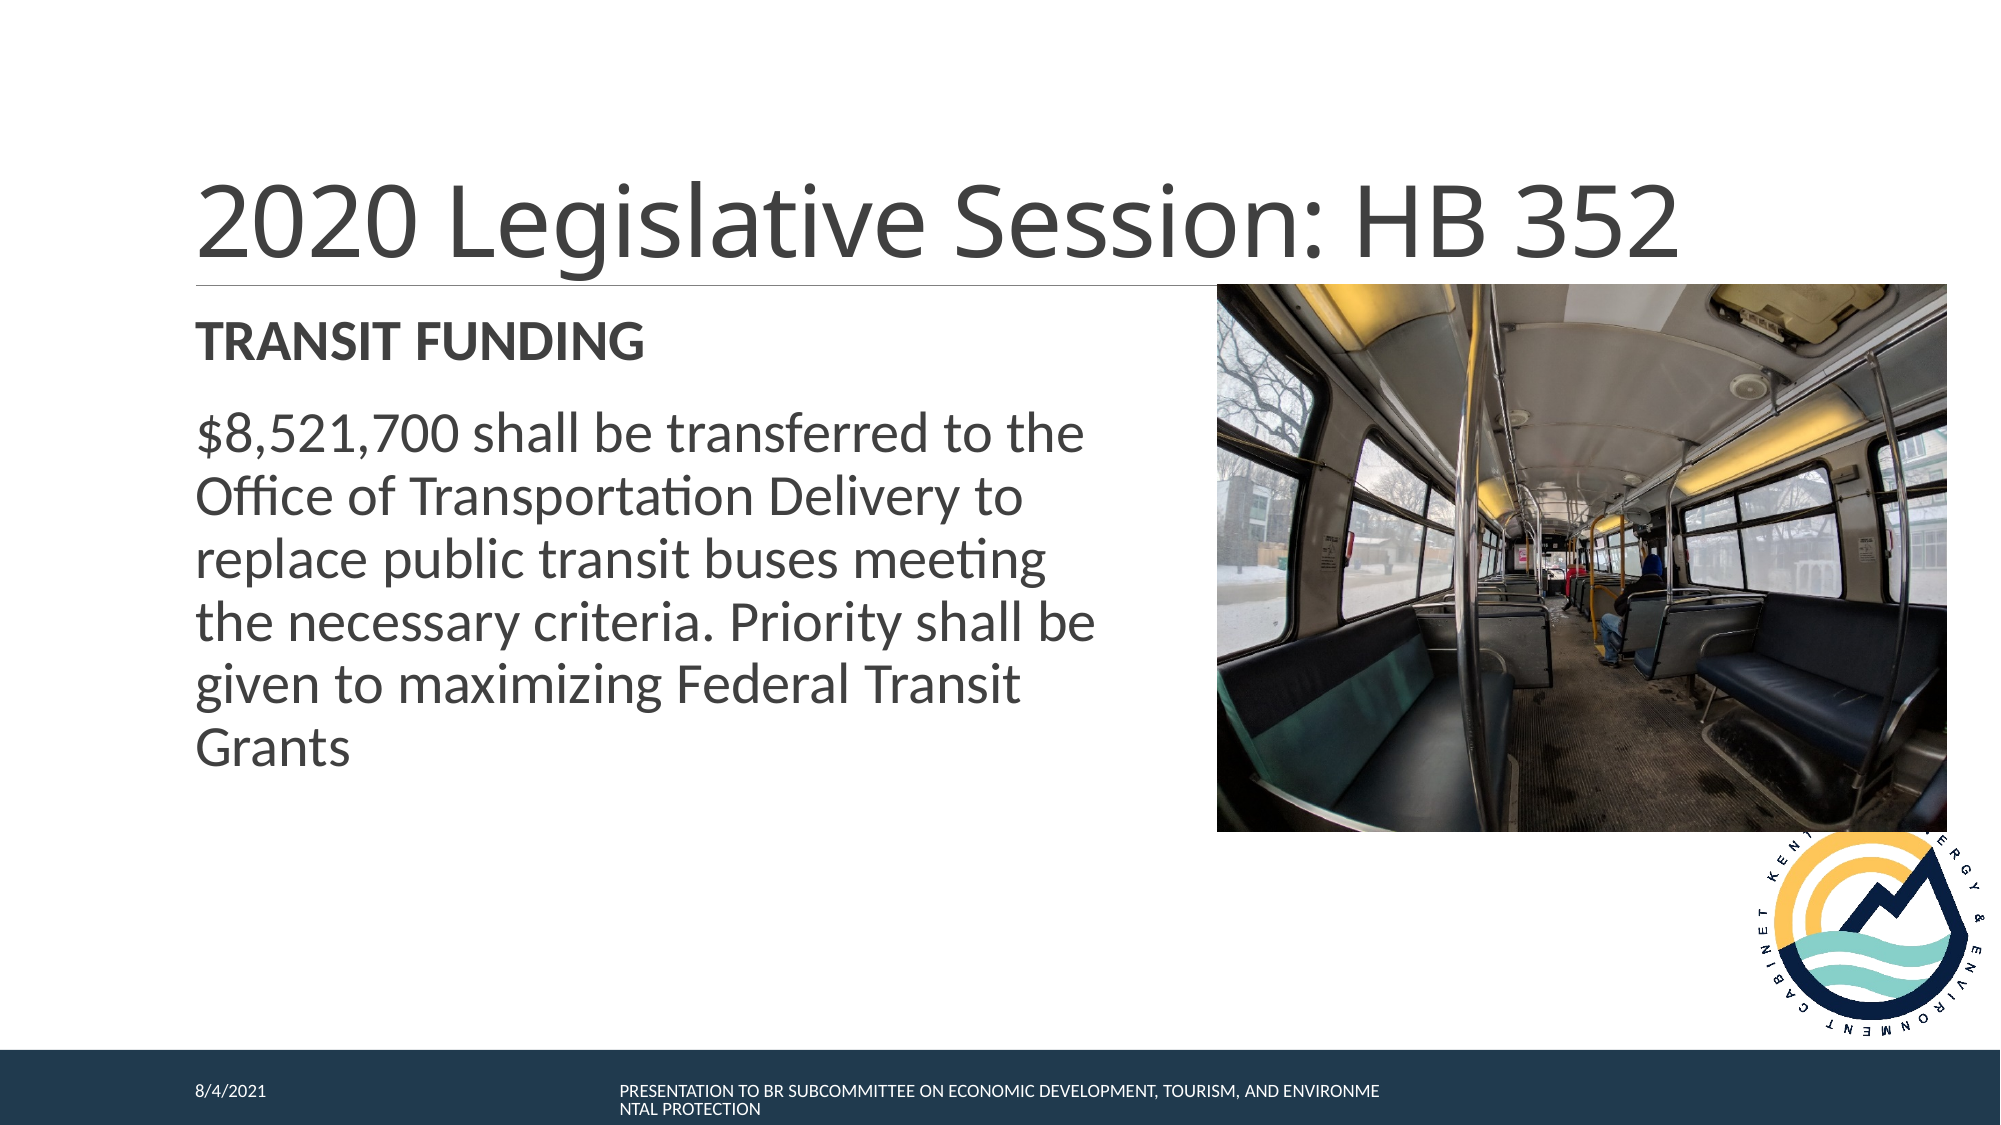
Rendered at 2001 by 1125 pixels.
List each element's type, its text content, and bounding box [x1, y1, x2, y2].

title 2020 Legislative Session: HB 352 [180, 47, 1830, 285]
footer Presentation to BR Subcommittee on Economic Development, Tourism, and Environmental Protection [604, 1059, 1396, 1120]
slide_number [180, 1059, 586, 1120]
picture [1217, 284, 1988, 1039]
list TRANSIT FUNDING $8,521,700 shall be transferred to the Office of Transportation Delivery to replace public transit buses meeting the necessary criteria. Priority shall be given to maximizing Federal Transit Grants [180, 302, 1139, 963]
